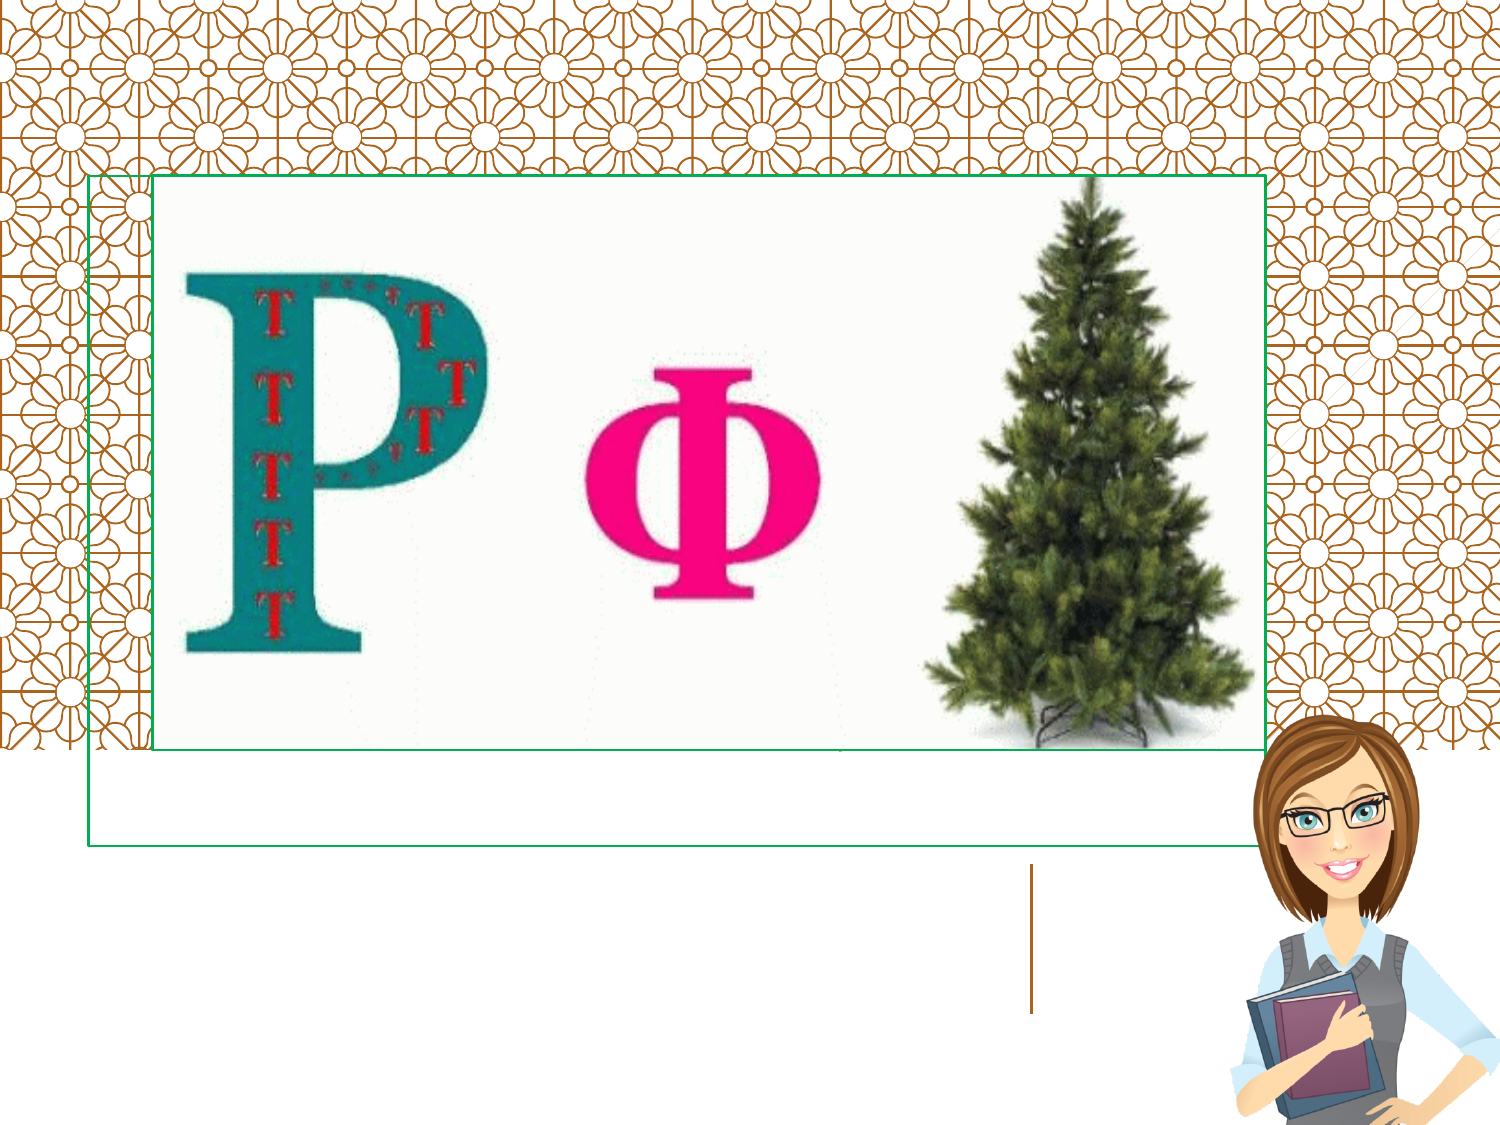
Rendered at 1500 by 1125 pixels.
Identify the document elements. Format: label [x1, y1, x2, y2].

text_box [87, 175, 1267, 847]
picture [1230, 714, 1500, 1125]
